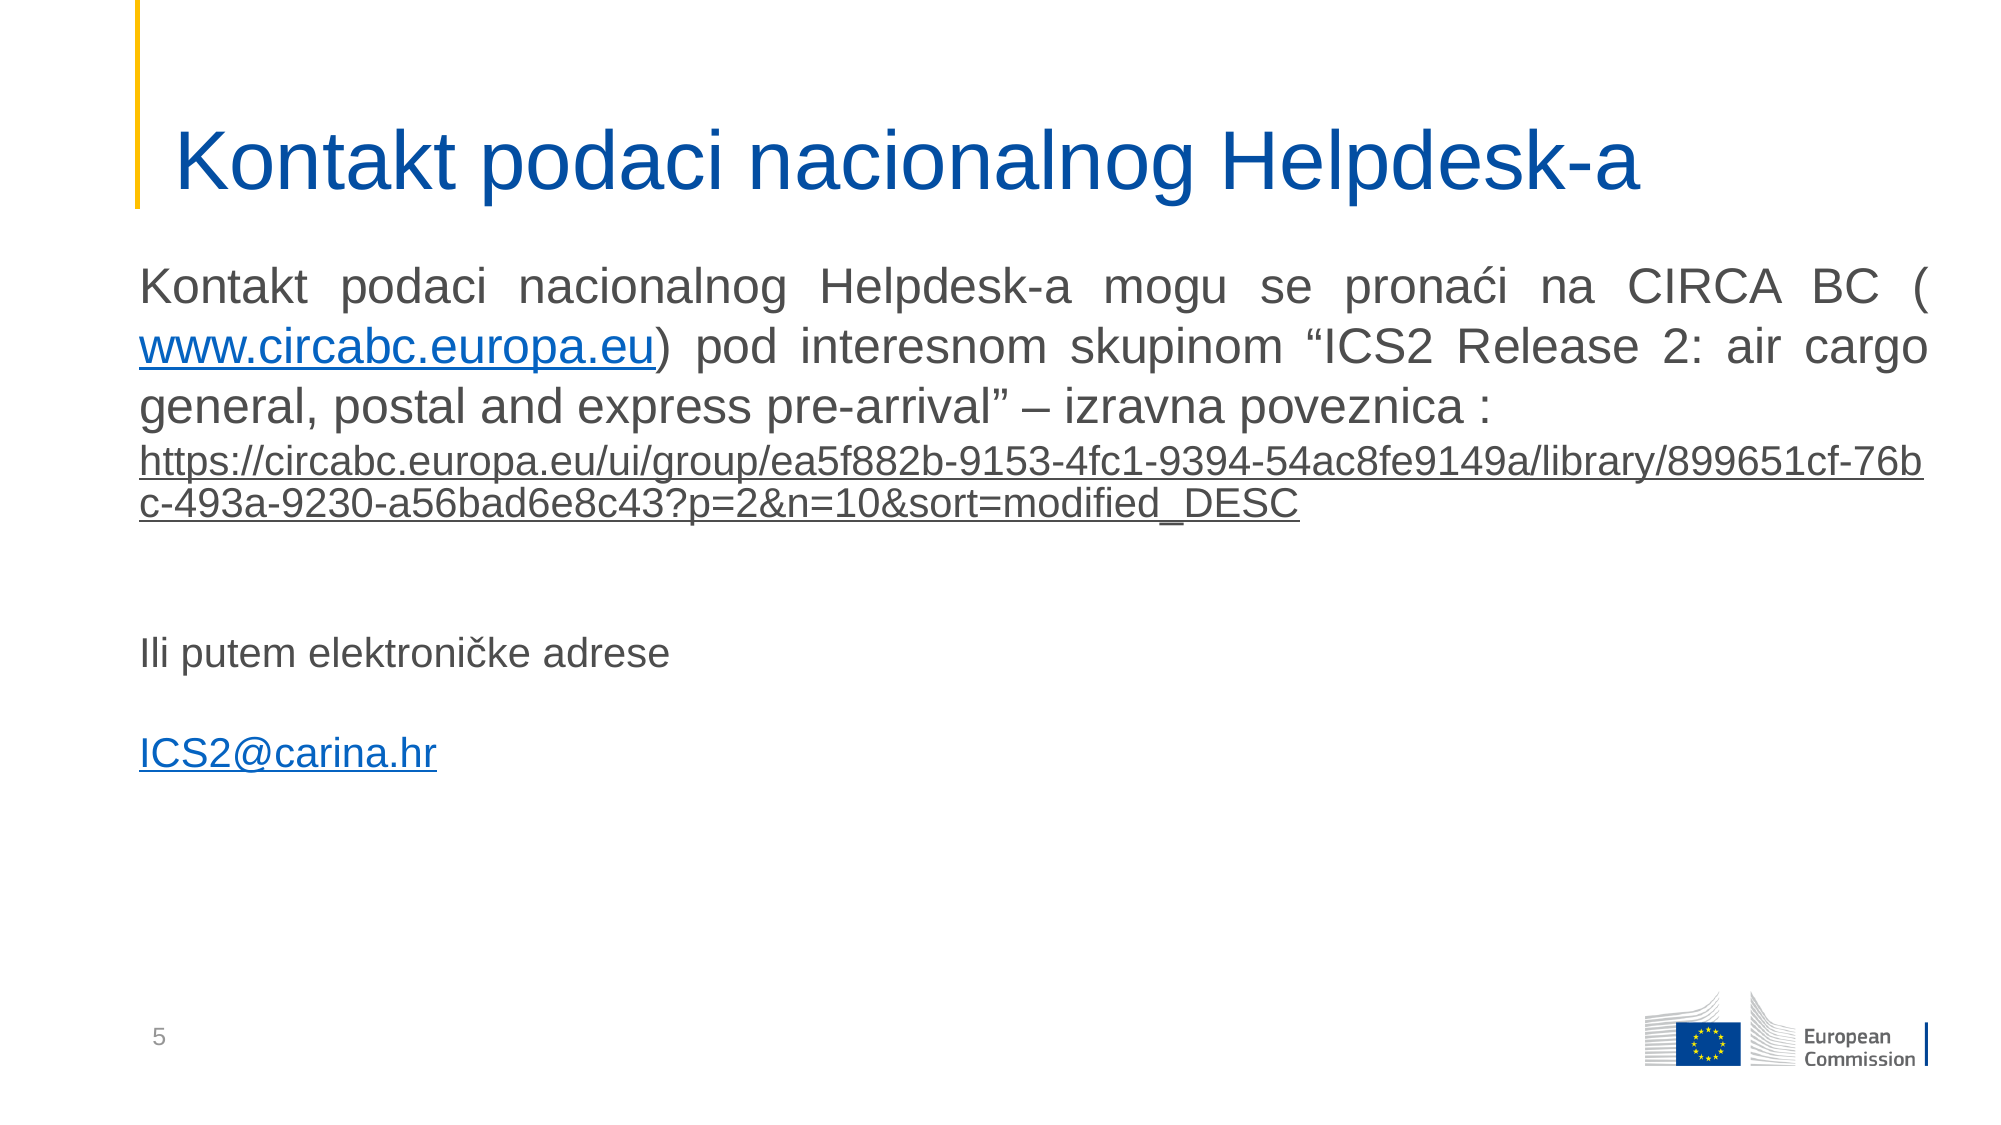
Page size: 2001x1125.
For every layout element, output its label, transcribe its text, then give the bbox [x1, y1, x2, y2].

list Kontakt podaci nacionalnog Helpdesk-a mogu se pronaći na CIRCA BC (www.circabc.europa.eu) pod interesnom skupinom “ICS2 Release 2: air cargo general, postal and express pre-arrival” – izravna poveznica : https://circabc.europa.eu/ui/group/ea5f882b-9153-4fc1-9394-54ac8fe9149a/library/899651cf-76bc-493a-9230-a56bad6e8c43?p=2&n=10&sort=modified_DESC Ili putem elektroničke adrese ICS2@carina.hr [124, 246, 1945, 1092]
slide_number 5 [137, 1005, 588, 1066]
title Kontakt podaci nacionalnog Helpdesk-a [159, 79, 1885, 208]
